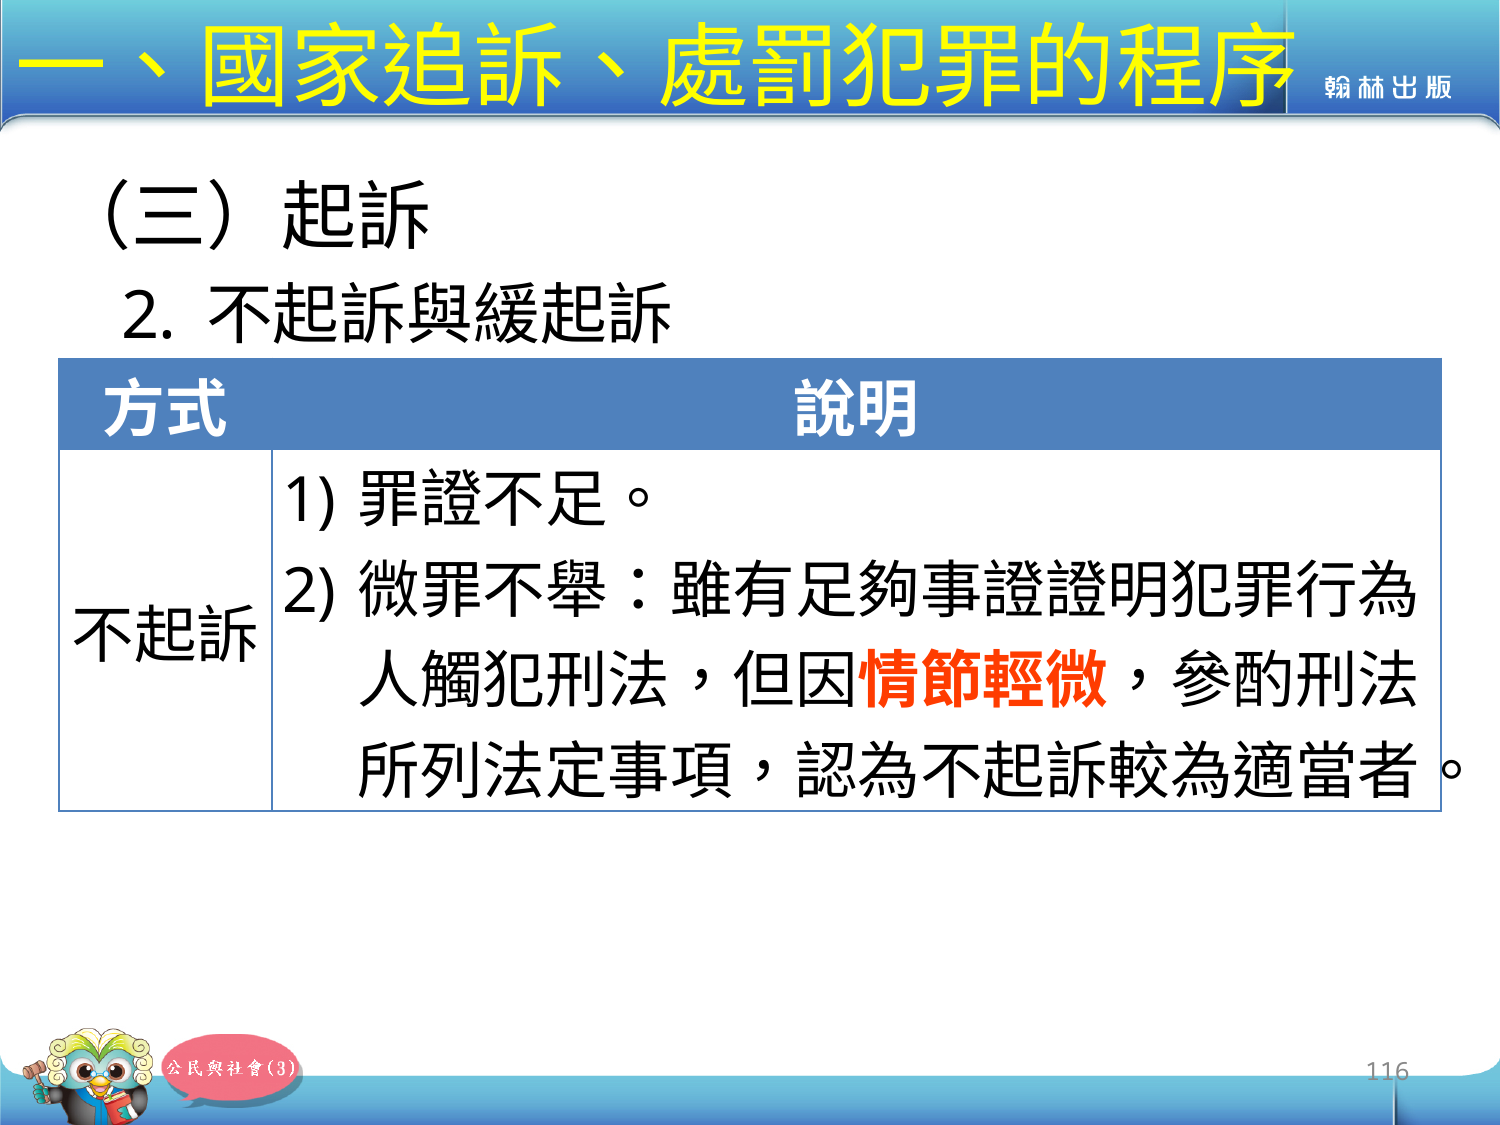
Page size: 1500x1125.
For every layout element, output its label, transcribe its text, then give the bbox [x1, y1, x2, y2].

picture [0, 0, 1500, 1125]
title 一、國家追訴、處罰犯罪的程序 [0, 0, 1350, 126]
table_cell 不起訴 [60, 450, 271, 810]
slide_number 116 [1074, 1042, 1425, 1103]
table_header 說明 [273, 359, 1440, 448]
table_header 方式 [60, 359, 271, 448]
list （三）起訴 不起訴與緩起訴 [41, 160, 1412, 350]
table_cell 罪證不足。 微罪不舉：雖有足夠事證證明犯罪行為人觸犯刑法，但因情節輕微，參酌刑法所列法定事項，認為不起訴較為適當者。 [273, 450, 1440, 810]
